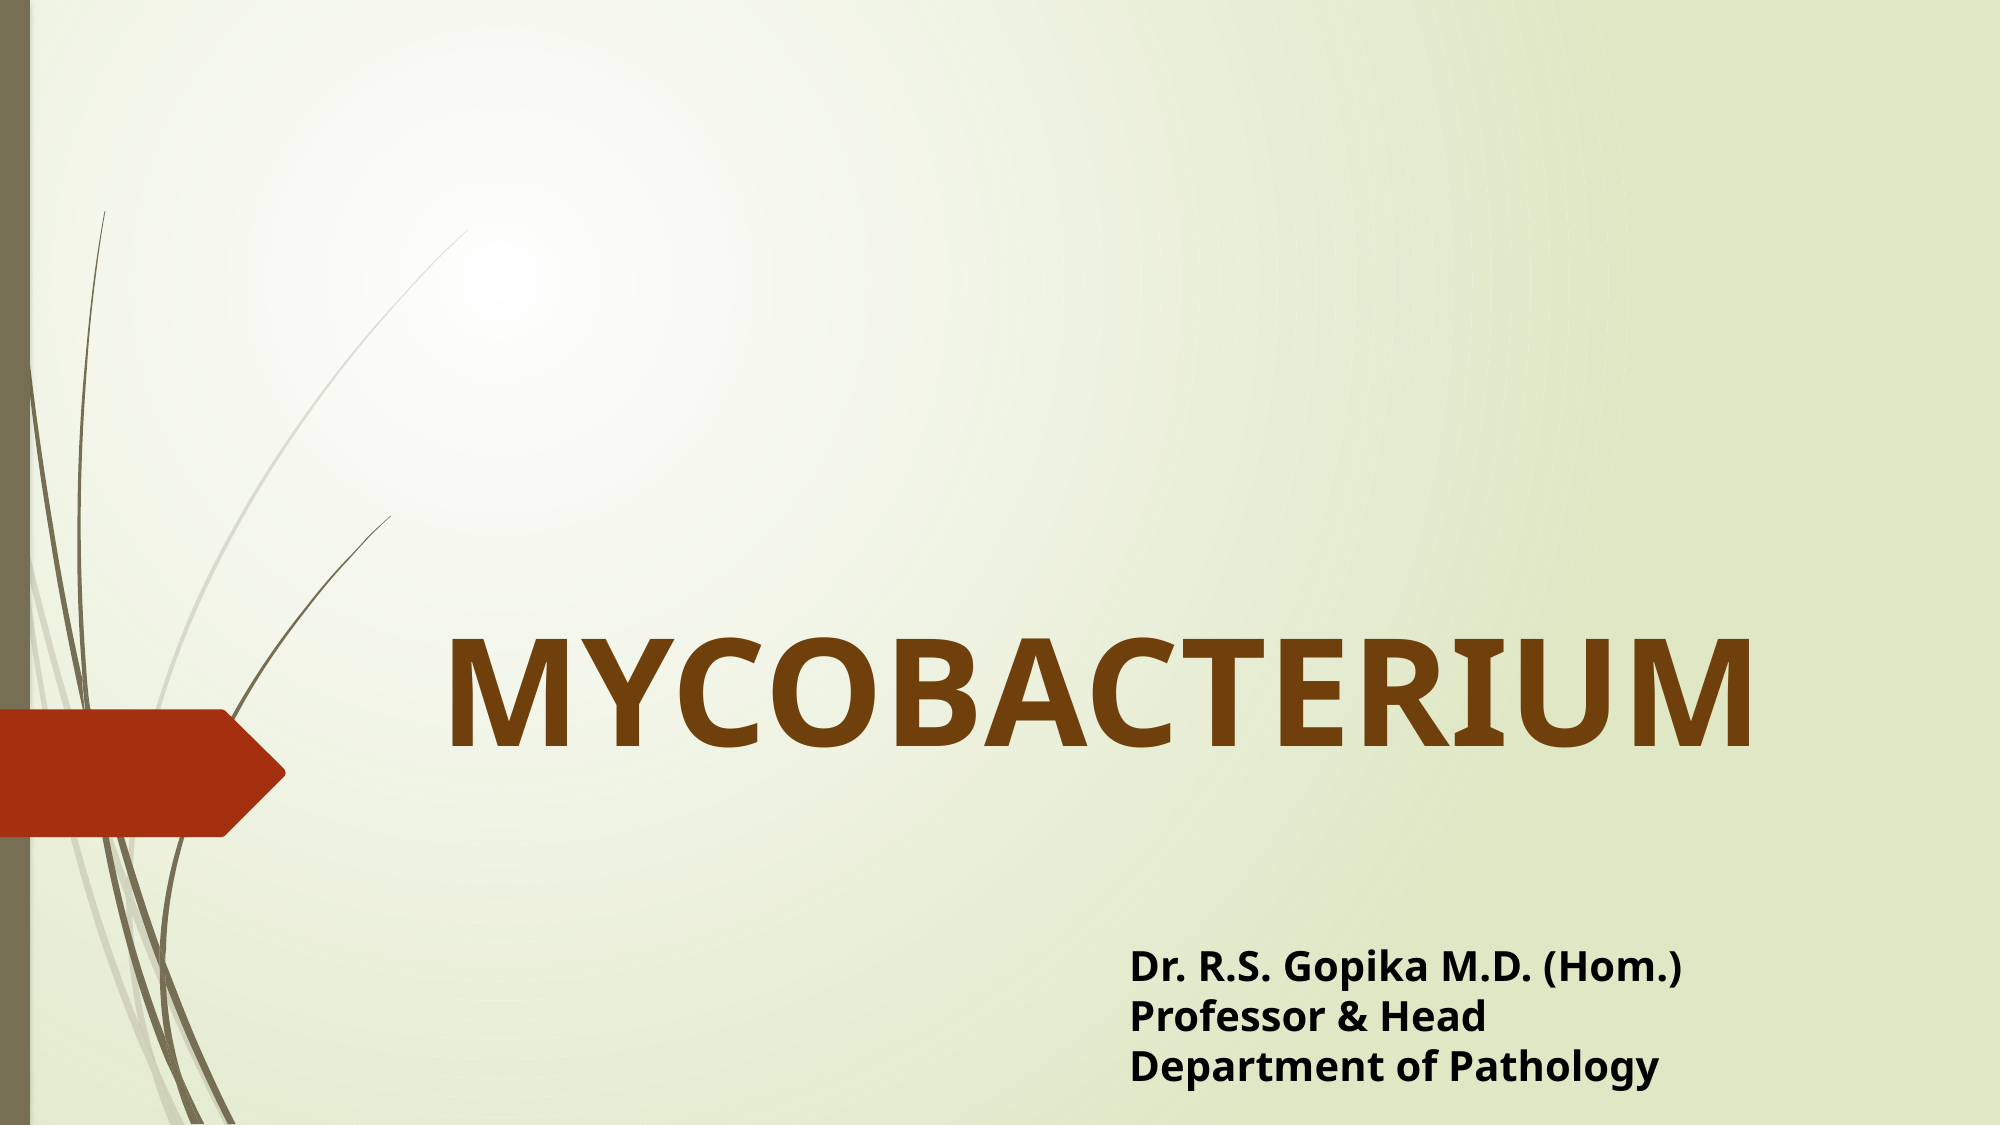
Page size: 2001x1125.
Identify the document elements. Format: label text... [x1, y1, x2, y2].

title MYCOBACTERIUM [424, 412, 1888, 784]
text_box Dr. R.S. Gopika M.D. (Hom.) Professor & Head Department of Pathology [1114, 932, 1952, 1125]
